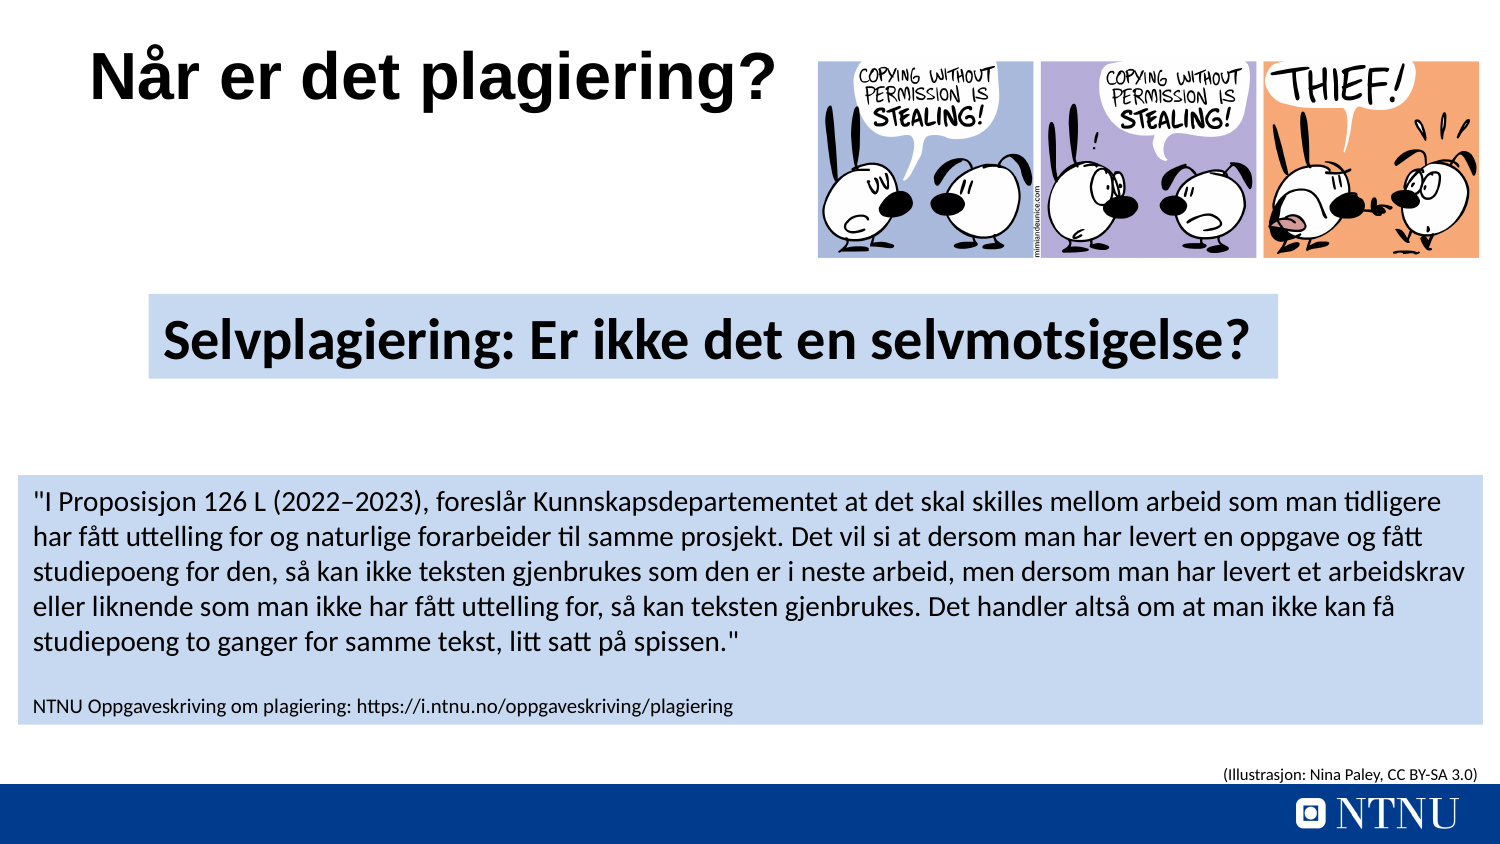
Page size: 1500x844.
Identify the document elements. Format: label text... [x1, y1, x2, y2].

text_box Selvplagiering: Er ikke det en selvmotsigelse? [148, 293, 1279, 379]
text_box Når er det plagiering? [74, 25, 1425, 214]
picture [814, 55, 1484, 265]
picture [0, 784, 1500, 844]
text_box (Illustrasjon: Nina Paley, CC BY-SA 3.0) [1208, 756, 1500, 791]
text_box "I Proposisjon 126 L (2022–2023), foreslår Kunnskapsdepartementet at det skal skilles mellom arbeid som man tidligere har fått uttelling for og naturlige forarbeider til samme prosjekt. Det vil si at dersom man har levert en oppgave og fått studiepoeng for den, så kan ikke teksten gjenbrukes som den er i neste arbeid, men dersom man har levert et arbeidskrav eller liknende som man ikke har fått uttelling for, så kan teksten gjenbrukes. Det handler altså om at man ikke kan få studiepoeng to ganger for samme tekst, litt satt på spissen." NTNU Oppgaveskriving om plagiering: https://i.ntnu.no/oppgaveskriving/plagiering [18, 475, 1483, 725]
